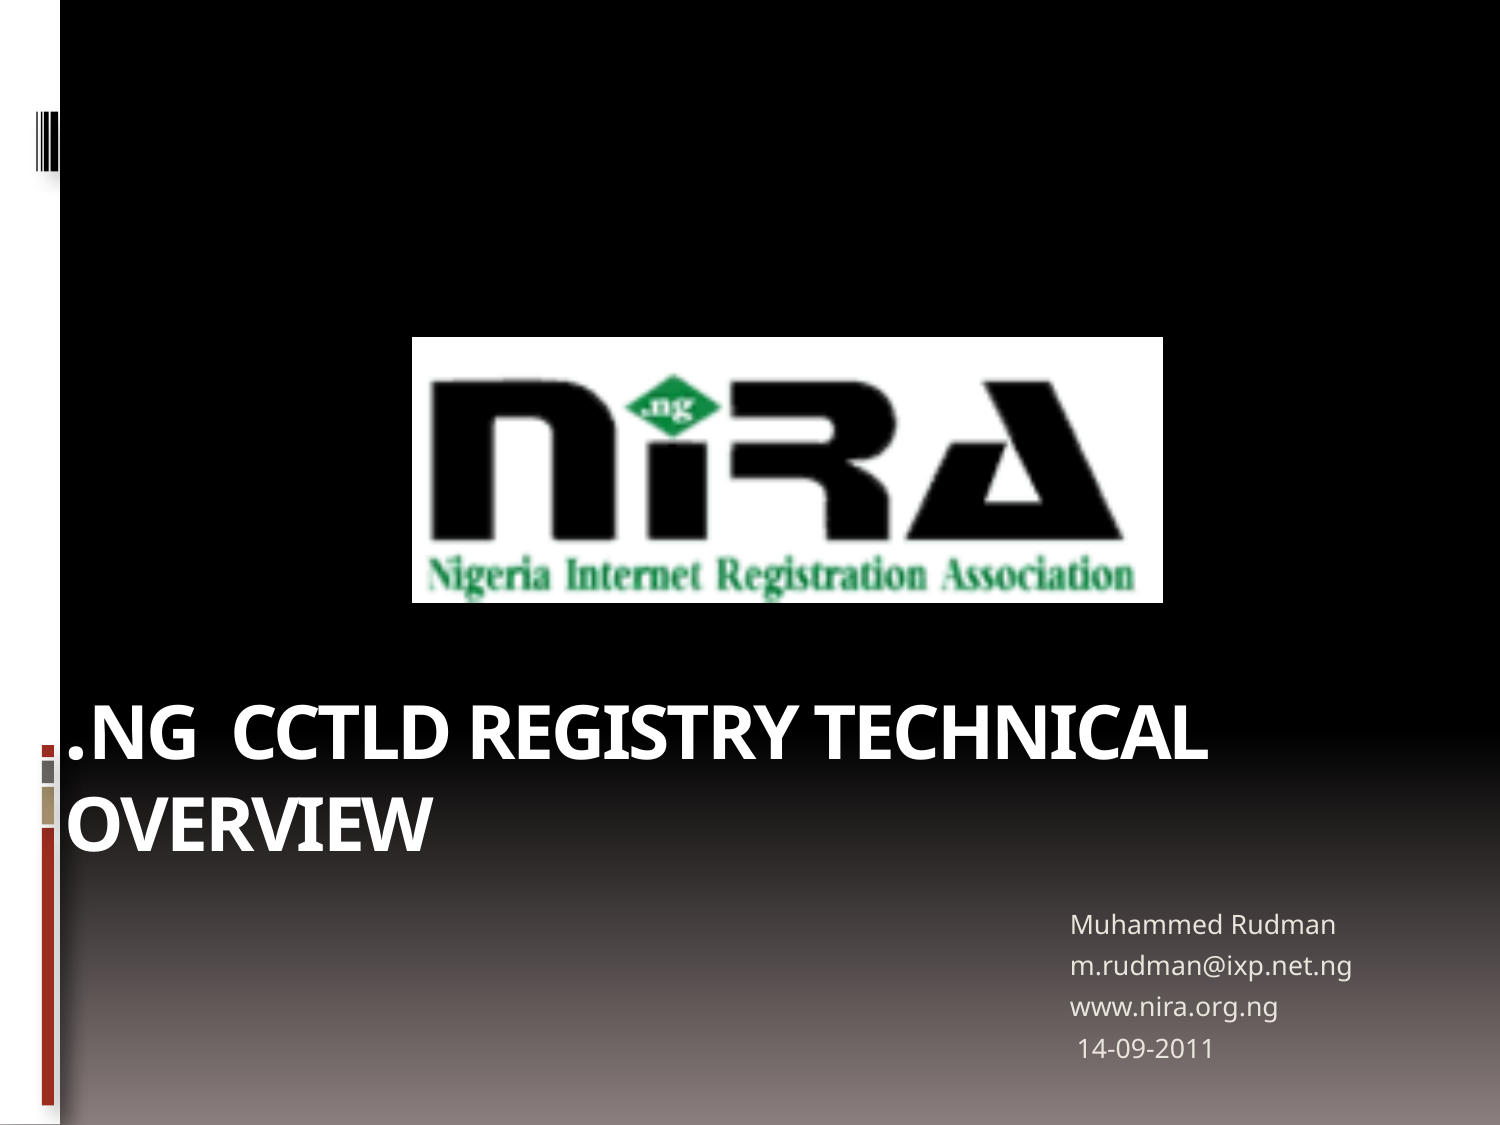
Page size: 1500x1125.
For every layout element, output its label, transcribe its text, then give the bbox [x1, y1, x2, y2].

picture [412, 337, 1163, 603]
title .ng cctld registry Technical overview [50, 549, 1500, 874]
list Muhammed Rudman m.rudman@ixp.net.ng www.nira.org.ng 14-09-2011 [1049, 899, 1500, 1073]
